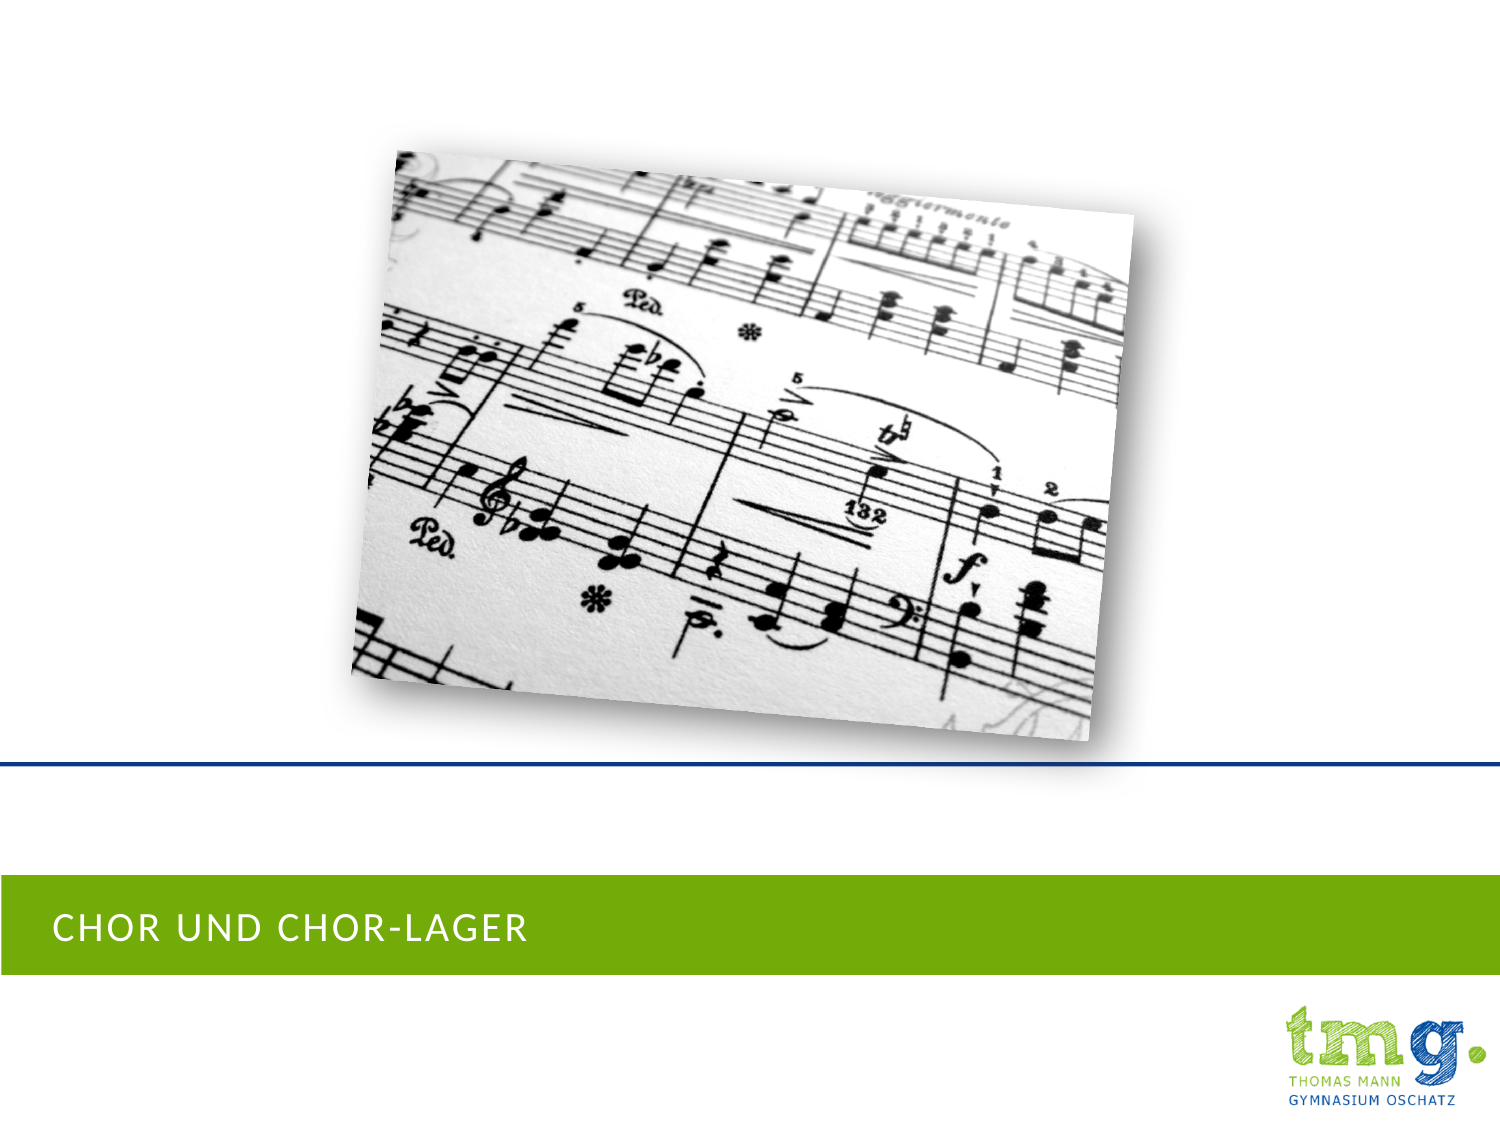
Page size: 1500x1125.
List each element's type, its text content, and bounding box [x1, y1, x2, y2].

picture [1270, 988, 1499, 1125]
picture [352, 150, 1133, 741]
title Chor und Chor-Lager [37, 875, 1500, 975]
